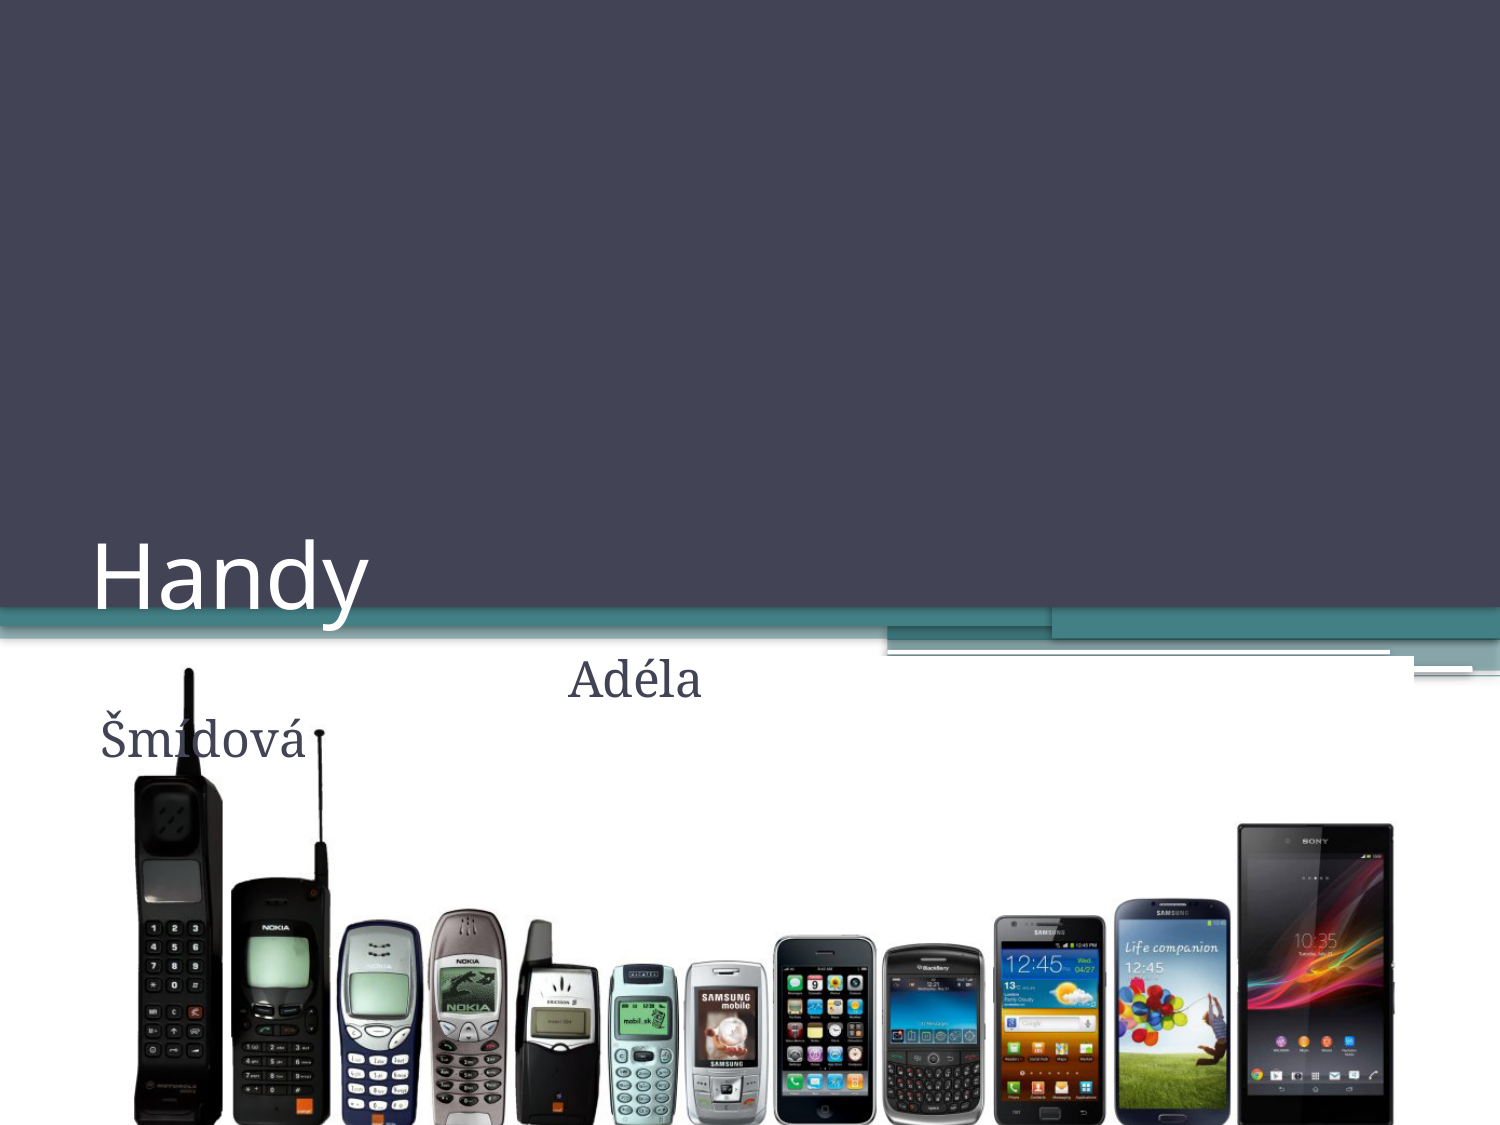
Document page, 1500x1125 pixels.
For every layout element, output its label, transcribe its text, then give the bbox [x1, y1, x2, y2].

title Handy [75, 394, 1463, 636]
subtitle Adéla Šmídová [75, 639, 888, 928]
picture [119, 655, 1414, 1125]
